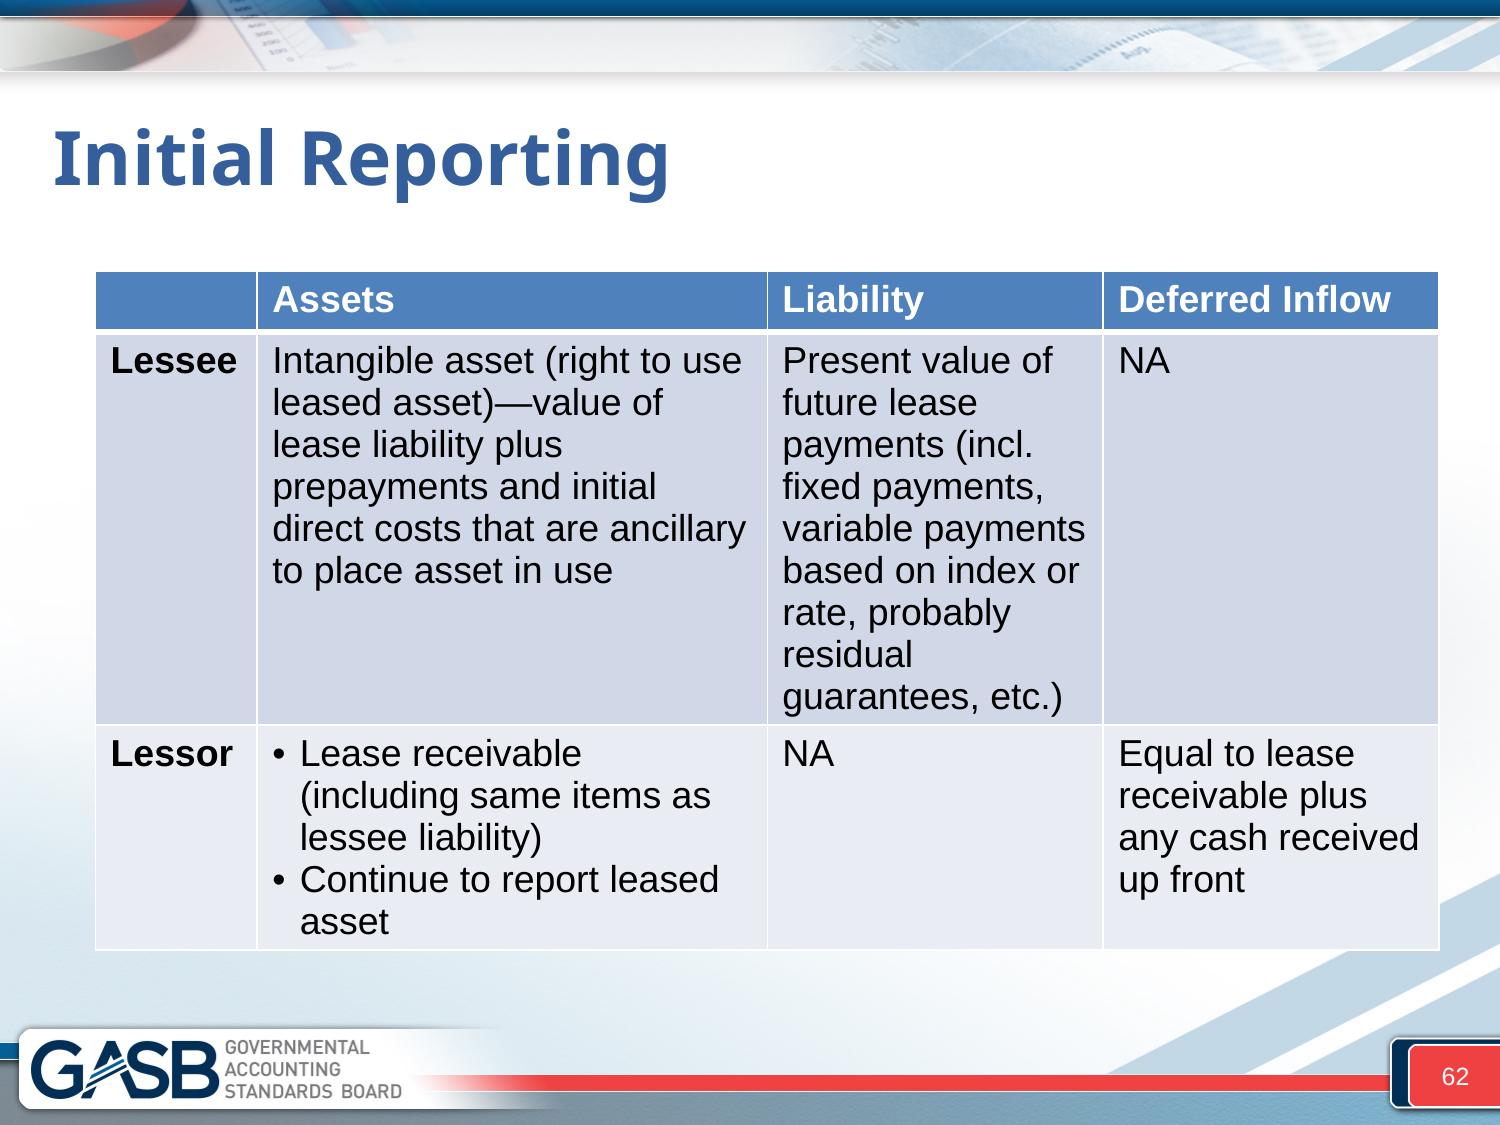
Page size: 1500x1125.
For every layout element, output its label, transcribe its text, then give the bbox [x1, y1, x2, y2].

table_cell Lease receivable (including same items as lessee liability) Continue to report leased asset [258, 726, 767, 949]
table_cell NA [768, 726, 1102, 949]
picture [0, 0, 1500, 1125]
table_cell Present value of future lease payments (incl. fixed payments, variable payments based on index or rate, probably residual guarantees, etc.) [768, 335, 1102, 724]
table_header Assets [258, 272, 767, 329]
table_header [96, 272, 256, 329]
table_header Liability [768, 272, 1102, 329]
title Initial Reporting [38, 87, 1500, 236]
table_header Deferred Inflow [1104, 272, 1438, 329]
table_cell Lessor [96, 726, 256, 949]
table_cell Equal to lease receivable plus any cash received up front [1104, 726, 1438, 949]
table_cell Intangible asset (right to use leased asset)—value of lease liability plus prepayments and initial direct costs that are ancillary to place asset in use [258, 335, 767, 724]
table_cell NA [1104, 335, 1438, 724]
table_cell Lessee [96, 335, 256, 724]
slide_number 62 [1411, 1050, 1500, 1100]
